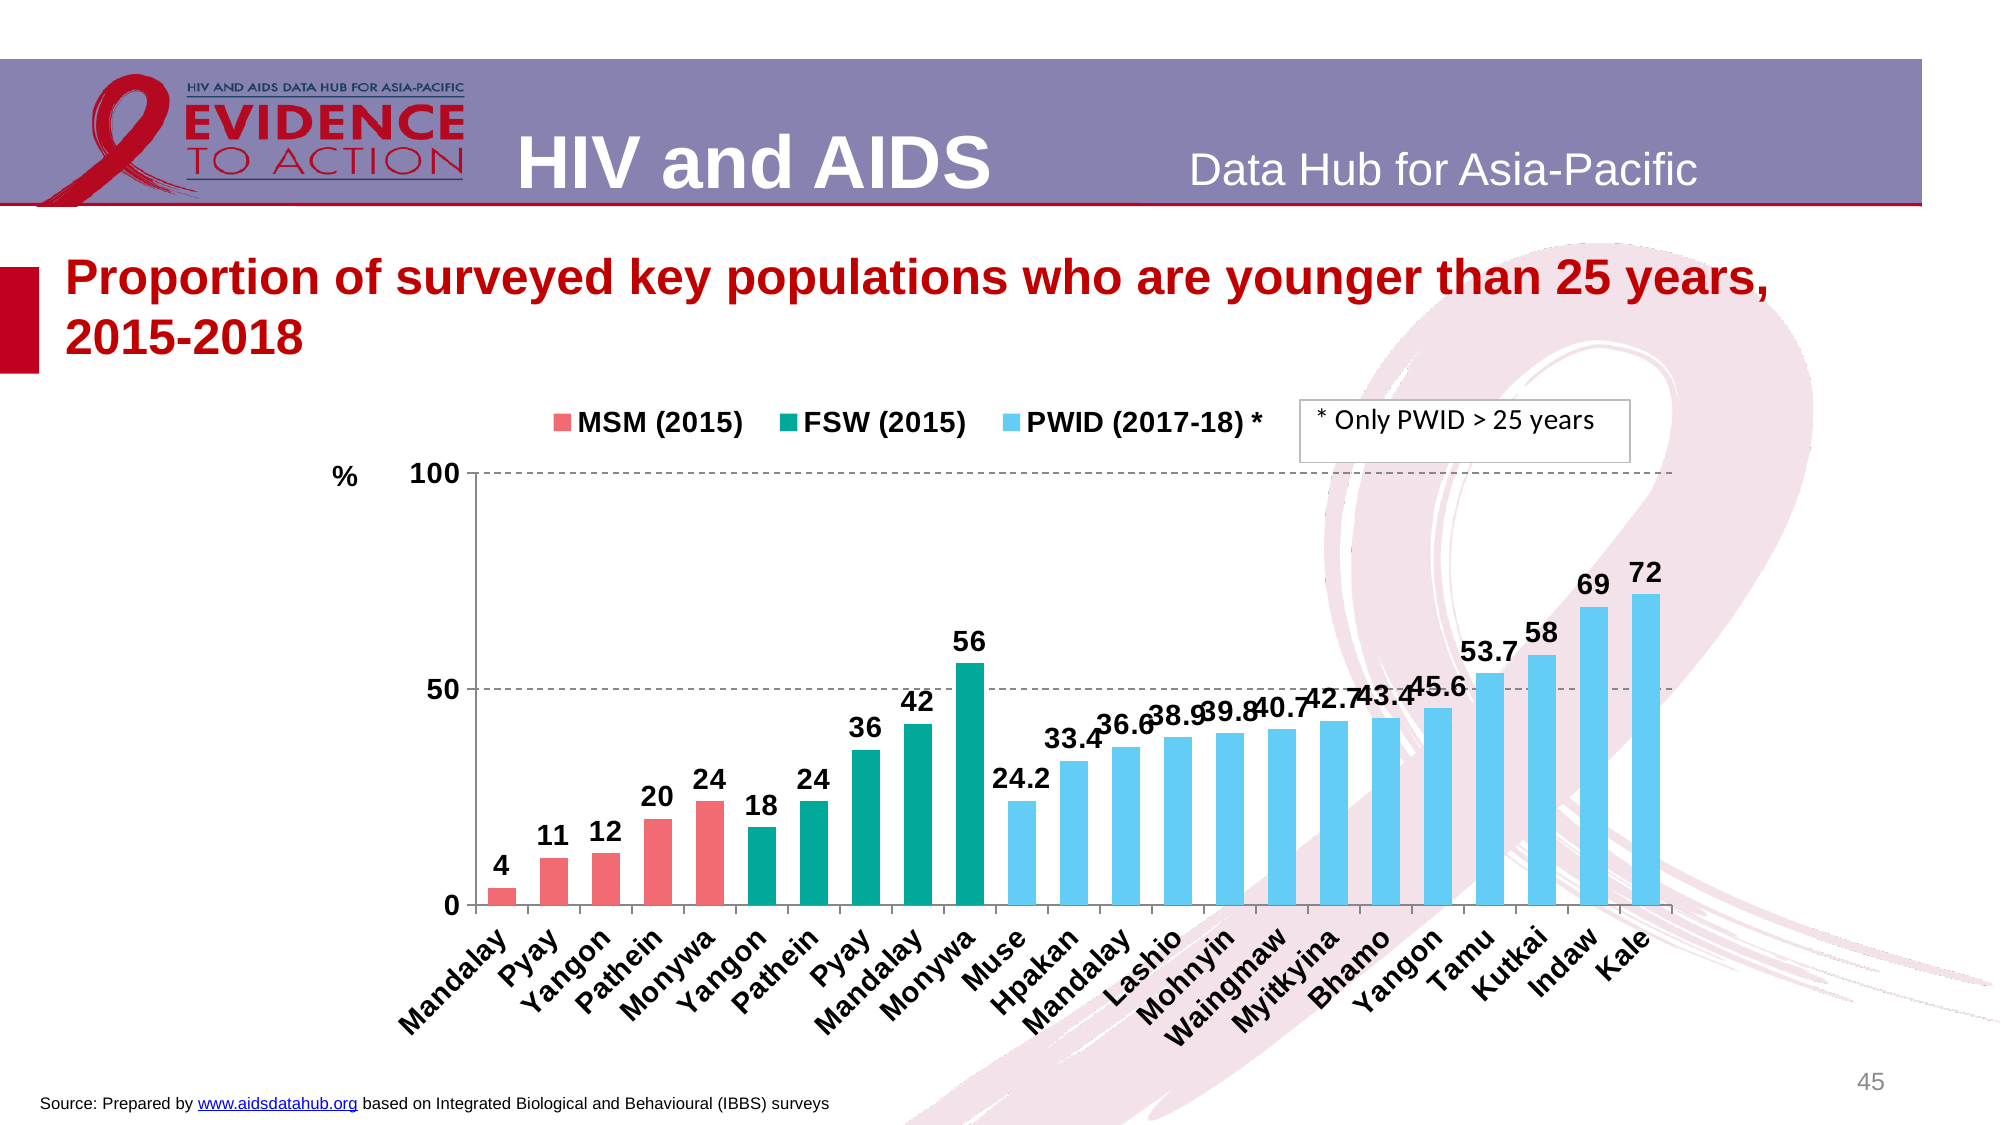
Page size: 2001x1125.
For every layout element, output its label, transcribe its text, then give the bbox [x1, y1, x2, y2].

title Proportion of surveyed key populations who are younger than 25 years, 2015-2018 [50, 237, 1925, 321]
slide_number 45 [1781, 1042, 1900, 1103]
picture [11, 74, 469, 207]
chart [299, 387, 1701, 1069]
picture [706, 181, 2000, 1125]
text_box Source: Prepared by www.aidsdatahub.org based on Integrated Biological and Behavioural (IBBS) surveys [24, 1085, 1425, 1121]
